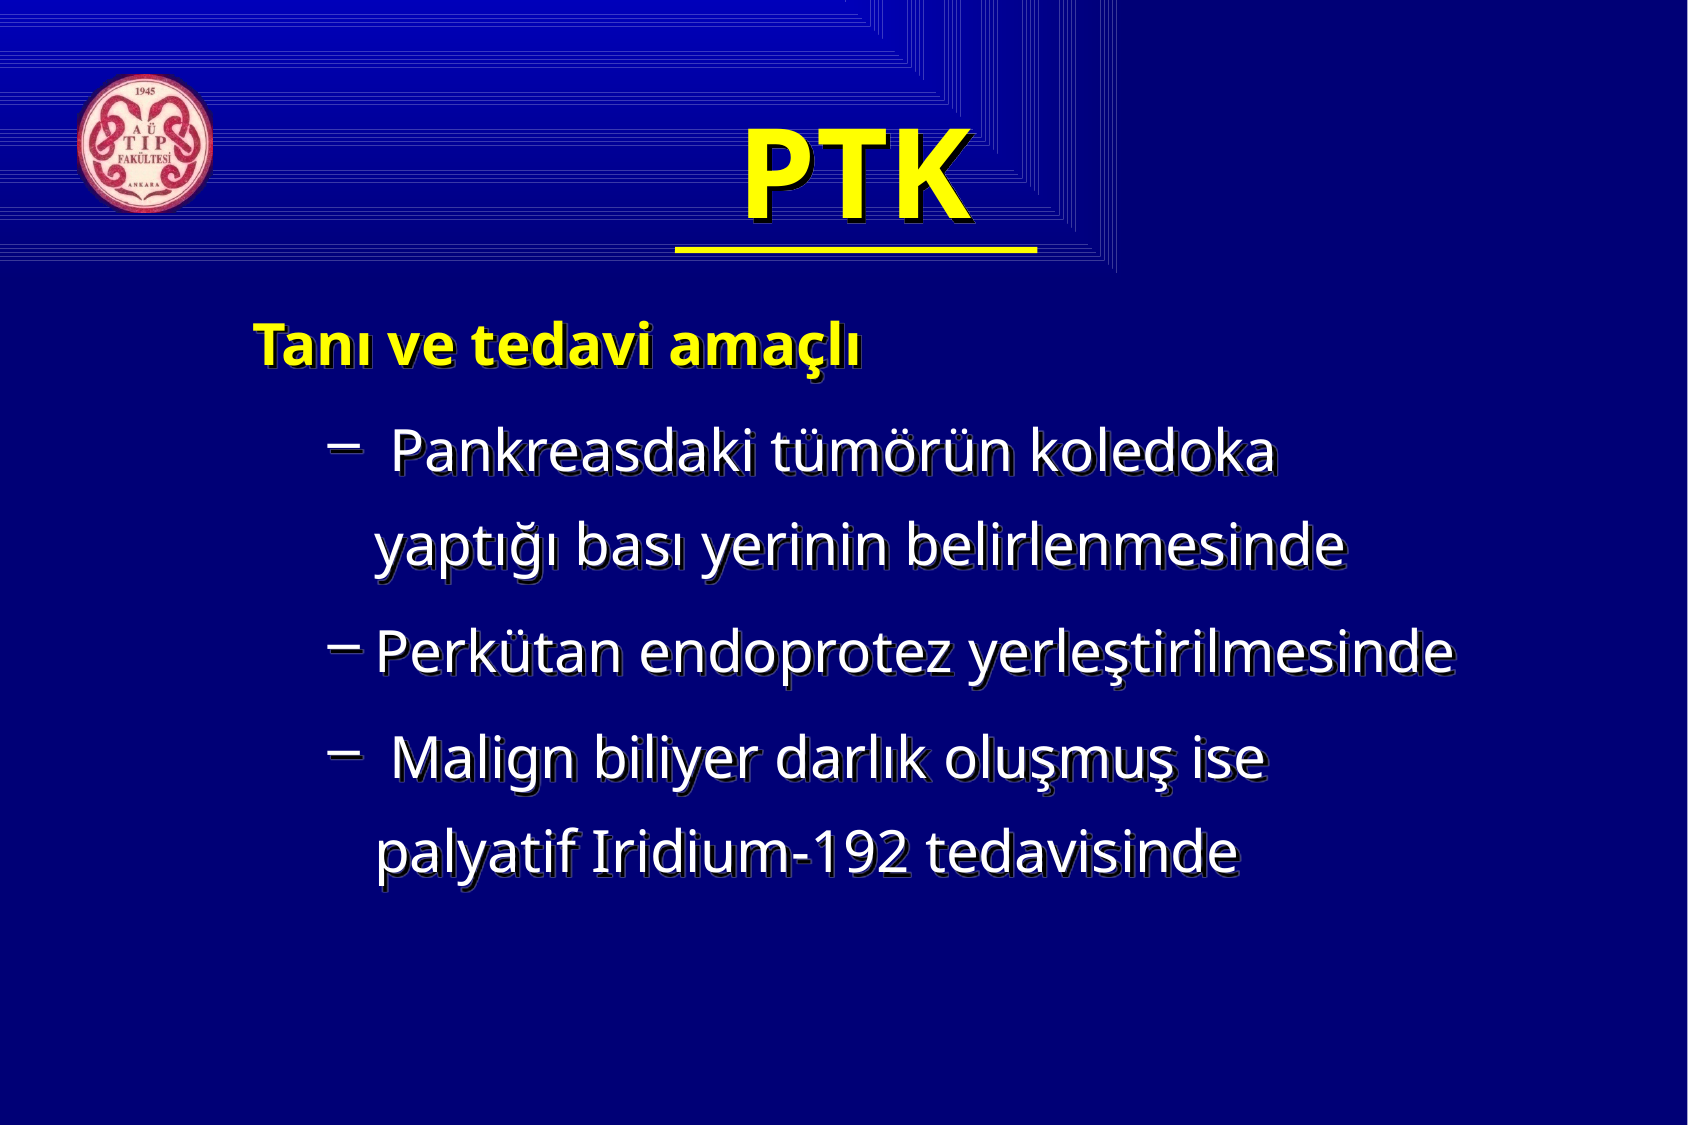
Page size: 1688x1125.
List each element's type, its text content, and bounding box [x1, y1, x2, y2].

title PTK [137, 87, 1573, 251]
list Tanı ve tedavi amaçlı Pankreasdaki tümörün koledoka yaptığı bası yerinin belirlenmesinde Perkütan endoprotez yerleştirilmesinde Malign biliyer darlık oluşmuş ise palyatif Iridium-192 tedavisinde [237, 274, 1476, 1001]
picture [77, 74, 213, 213]
